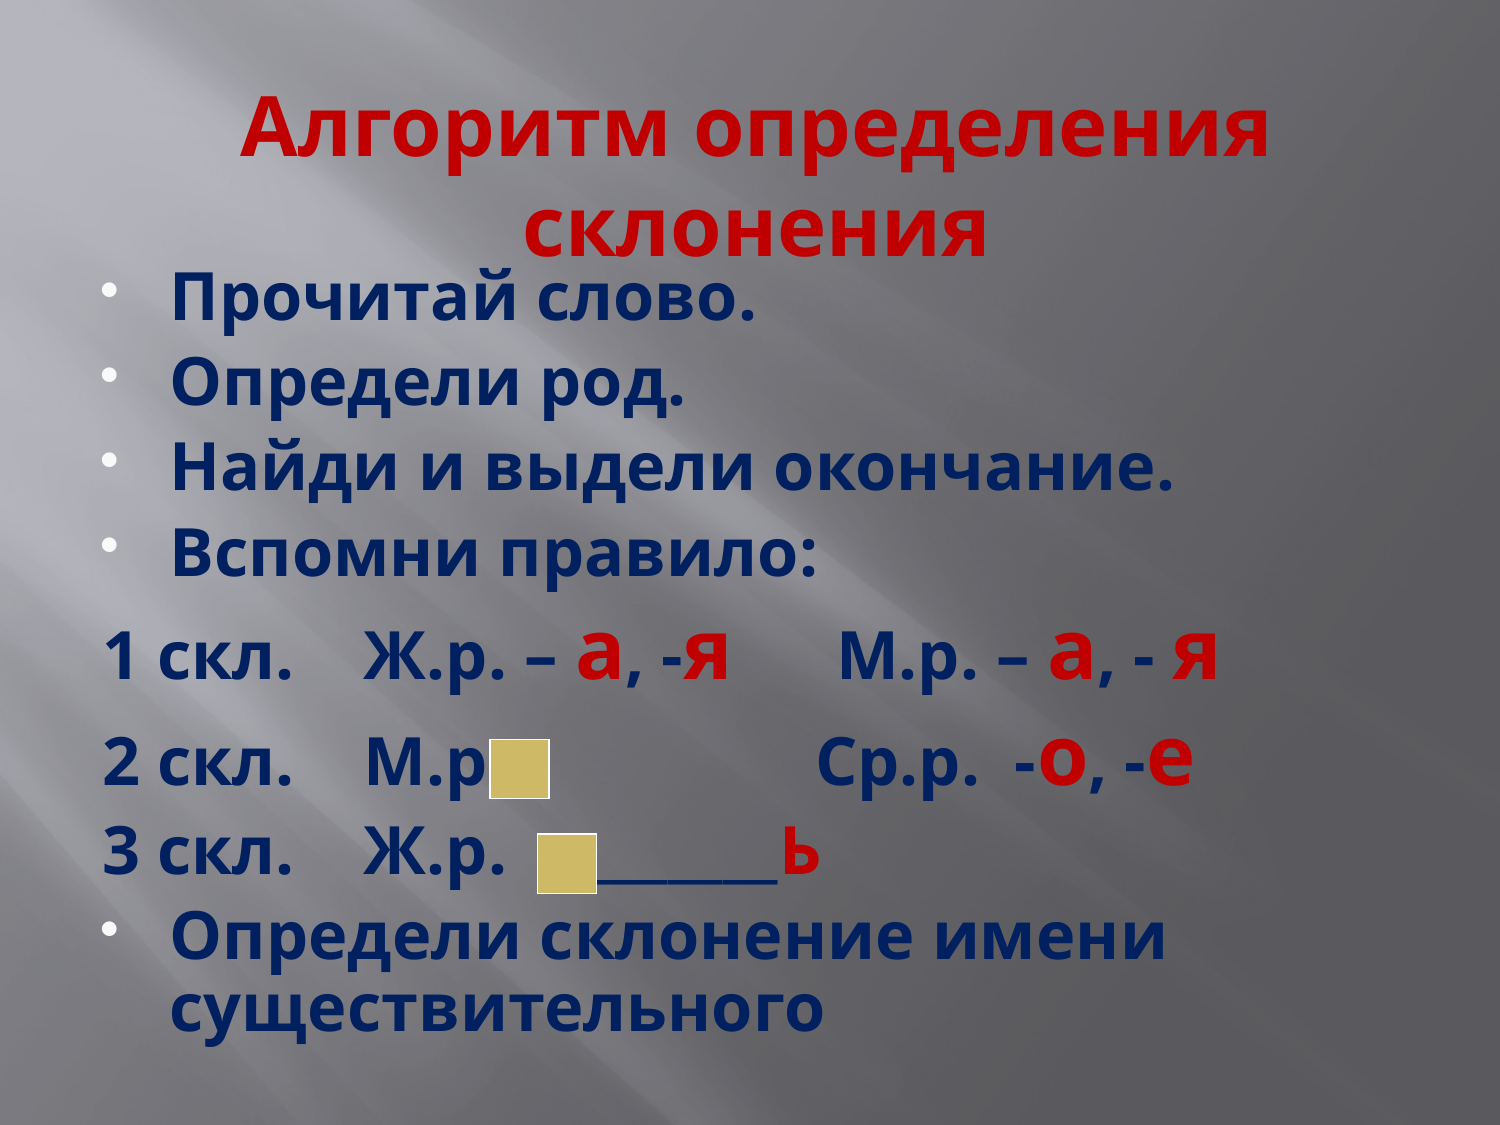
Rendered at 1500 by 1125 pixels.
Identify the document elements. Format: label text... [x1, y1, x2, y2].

text_box [537, 834, 597, 894]
title Алгоритм определения склонения [88, 54, 1425, 255]
list Прочитай слово. Определи род. Найди и выдели окончание. Вспомни правило: 1 скл. Ж.р. – а, -я М.р. – а, - я 2 скл. М.р Ср.р. -о, -е 3 скл. Ж.р. ________Ь Определи склонение имени существительного [64, 255, 1427, 1059]
text_box [490, 739, 549, 799]
